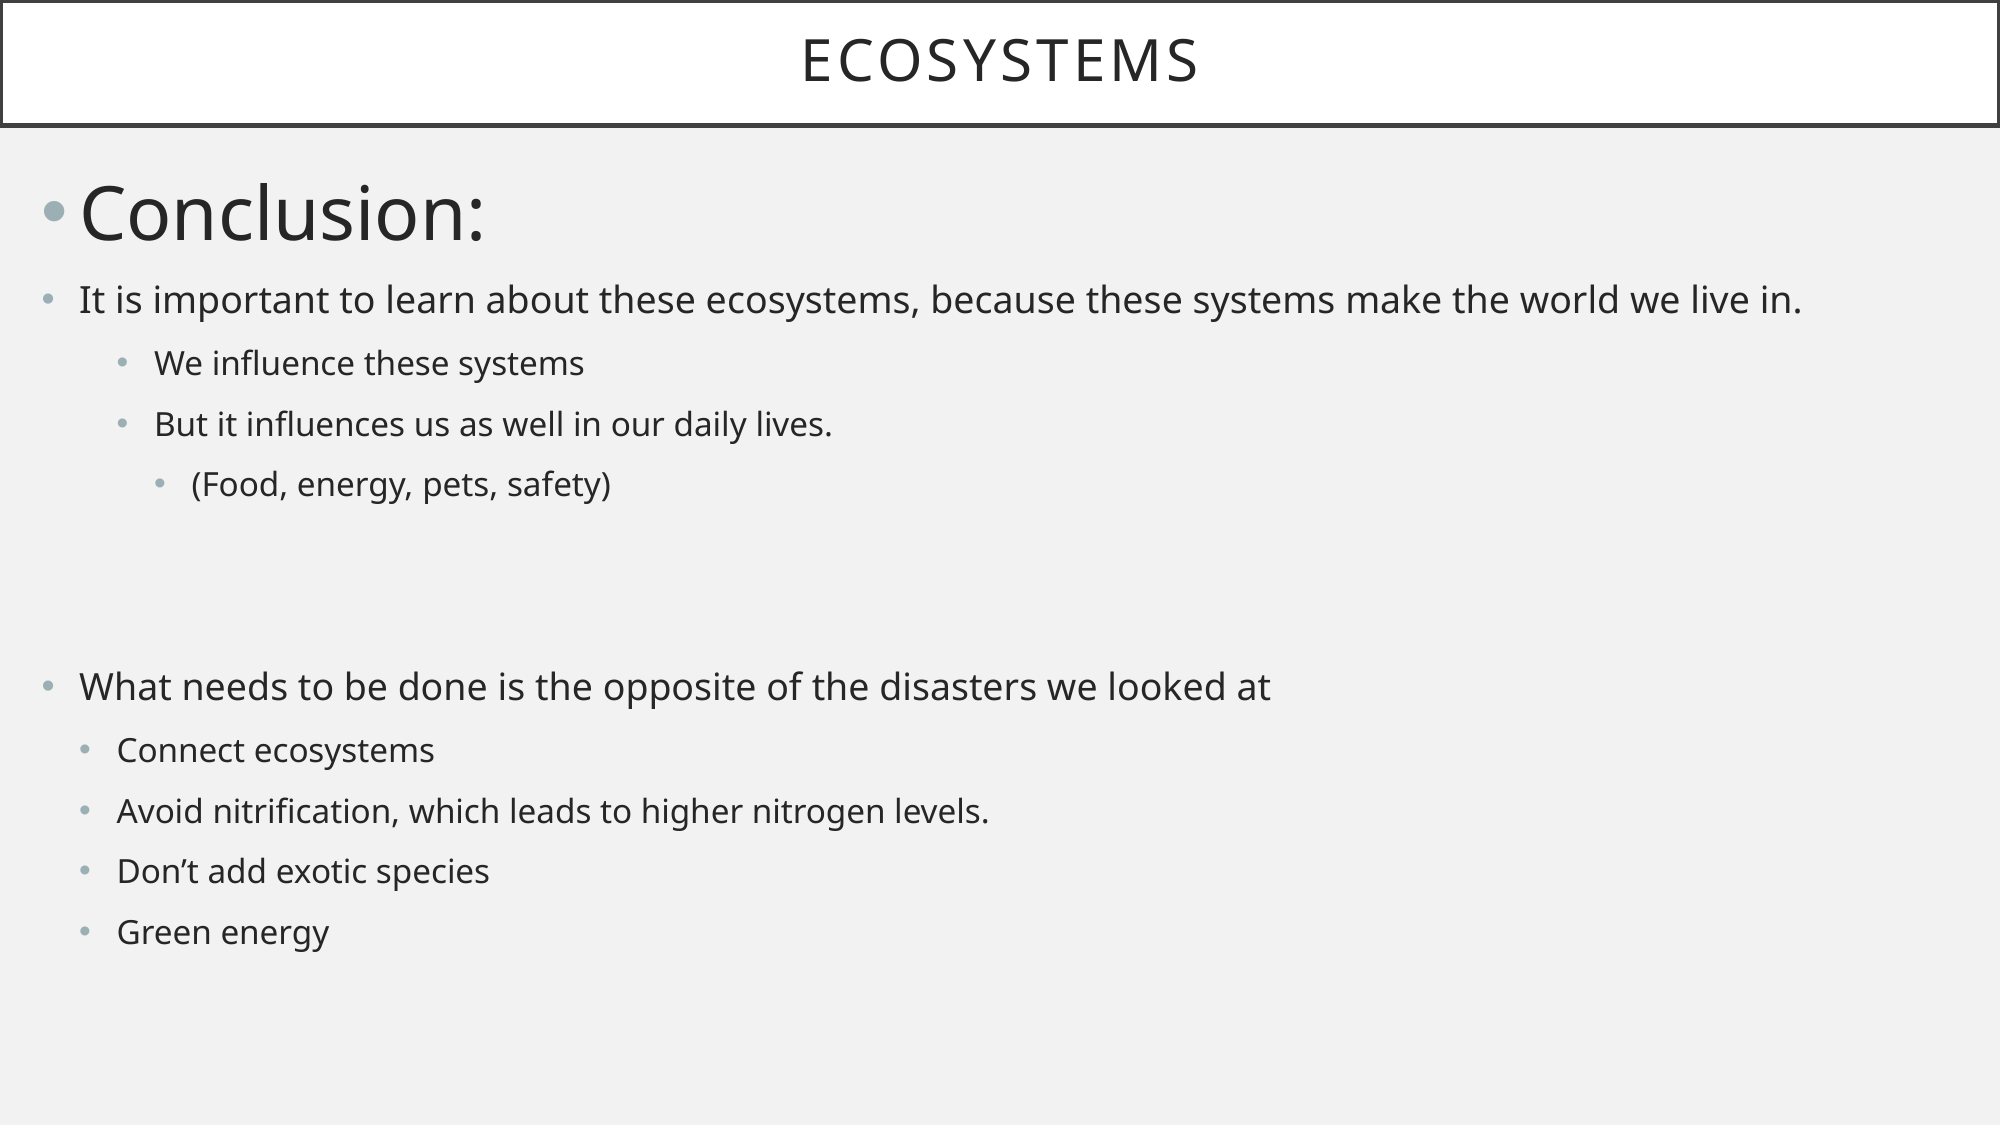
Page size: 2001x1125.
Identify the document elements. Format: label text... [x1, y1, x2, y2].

list Conclusion: It is important to learn about these ecosystems, because these systems make the world we live in. We influence these systems But it influences us as well in our daily lives. (Food, energy, pets, safety) What needs to be done is the opposite of the disasters we looked at Connect ecosystems Avoid nitrification, which leads to higher nitrogen levels. Don’t add exotic species Green energy [26, 157, 1972, 1096]
title Ecosystems [0, 0, 2000, 128]
